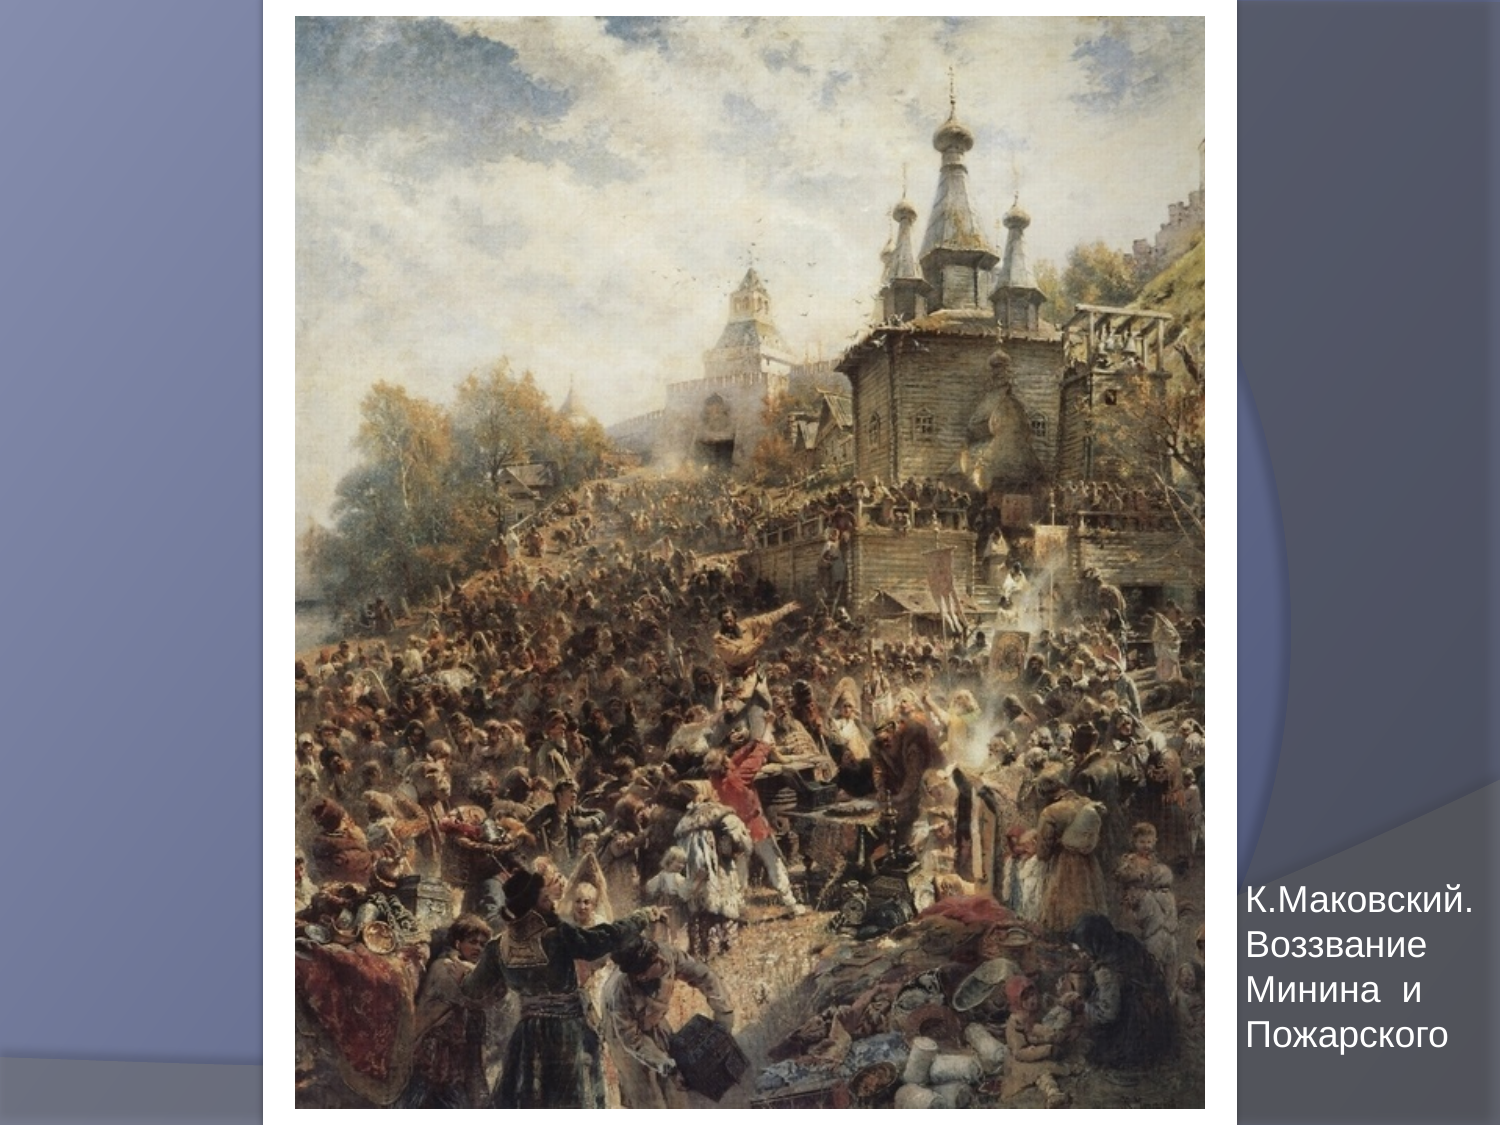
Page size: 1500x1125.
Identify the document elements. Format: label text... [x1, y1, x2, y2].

text_box К.Маковский. Воззвание Минина и Пожарского [1230, 867, 1500, 1062]
picture [294, 16, 1206, 1109]
